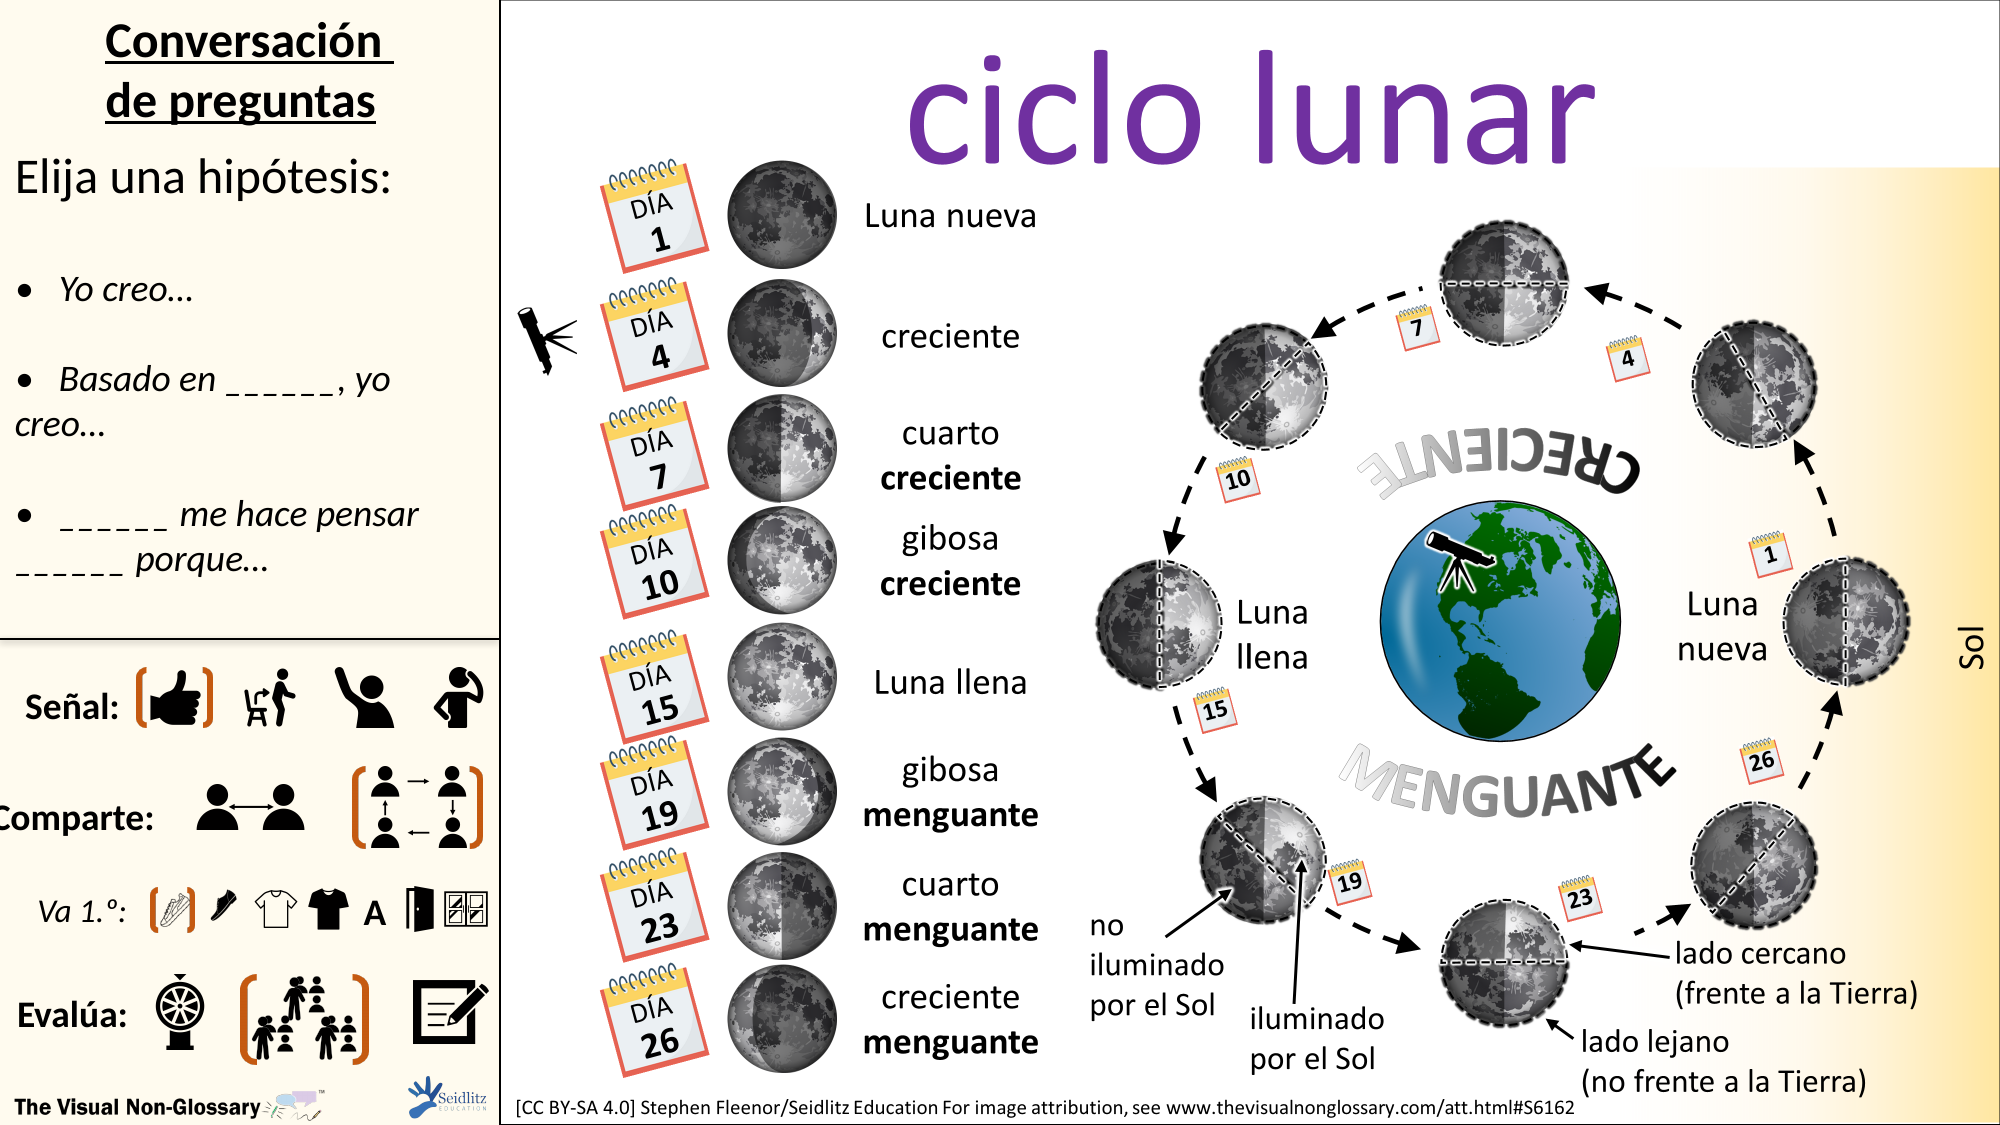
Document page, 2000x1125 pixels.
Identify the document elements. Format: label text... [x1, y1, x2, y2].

text_box • Yo creo… • Basado en ______, yo creo… • ______ me hace pensar ______ porque… [0, 211, 494, 587]
picture [136, 667, 214, 728]
picture [202, 886, 241, 925]
picture [194, 784, 307, 830]
text_box Conversación de preguntas [90, 0, 409, 135]
picture [499, 0, 2000, 1125]
text_box Elija una hipótesis: [0, 135, 494, 211]
picture [334, 667, 395, 728]
picture [142, 974, 218, 1051]
picture [428, 667, 490, 728]
text_box Va 1.º: [22, 881, 143, 937]
picture [149, 886, 196, 934]
picture [403, 1073, 495, 1125]
text_box Señal: [10, 674, 135, 735]
picture [397, 886, 490, 932]
picture [239, 667, 301, 728]
picture [0, 1084, 328, 1125]
text_box Comparte: [0, 785, 170, 846]
picture [305, 886, 352, 932]
picture [253, 886, 299, 932]
text_box A [348, 880, 402, 941]
picture [239, 974, 370, 1066]
picture [413, 974, 490, 1051]
text_box Evalúa: [2, 982, 137, 1043]
picture [352, 766, 484, 850]
